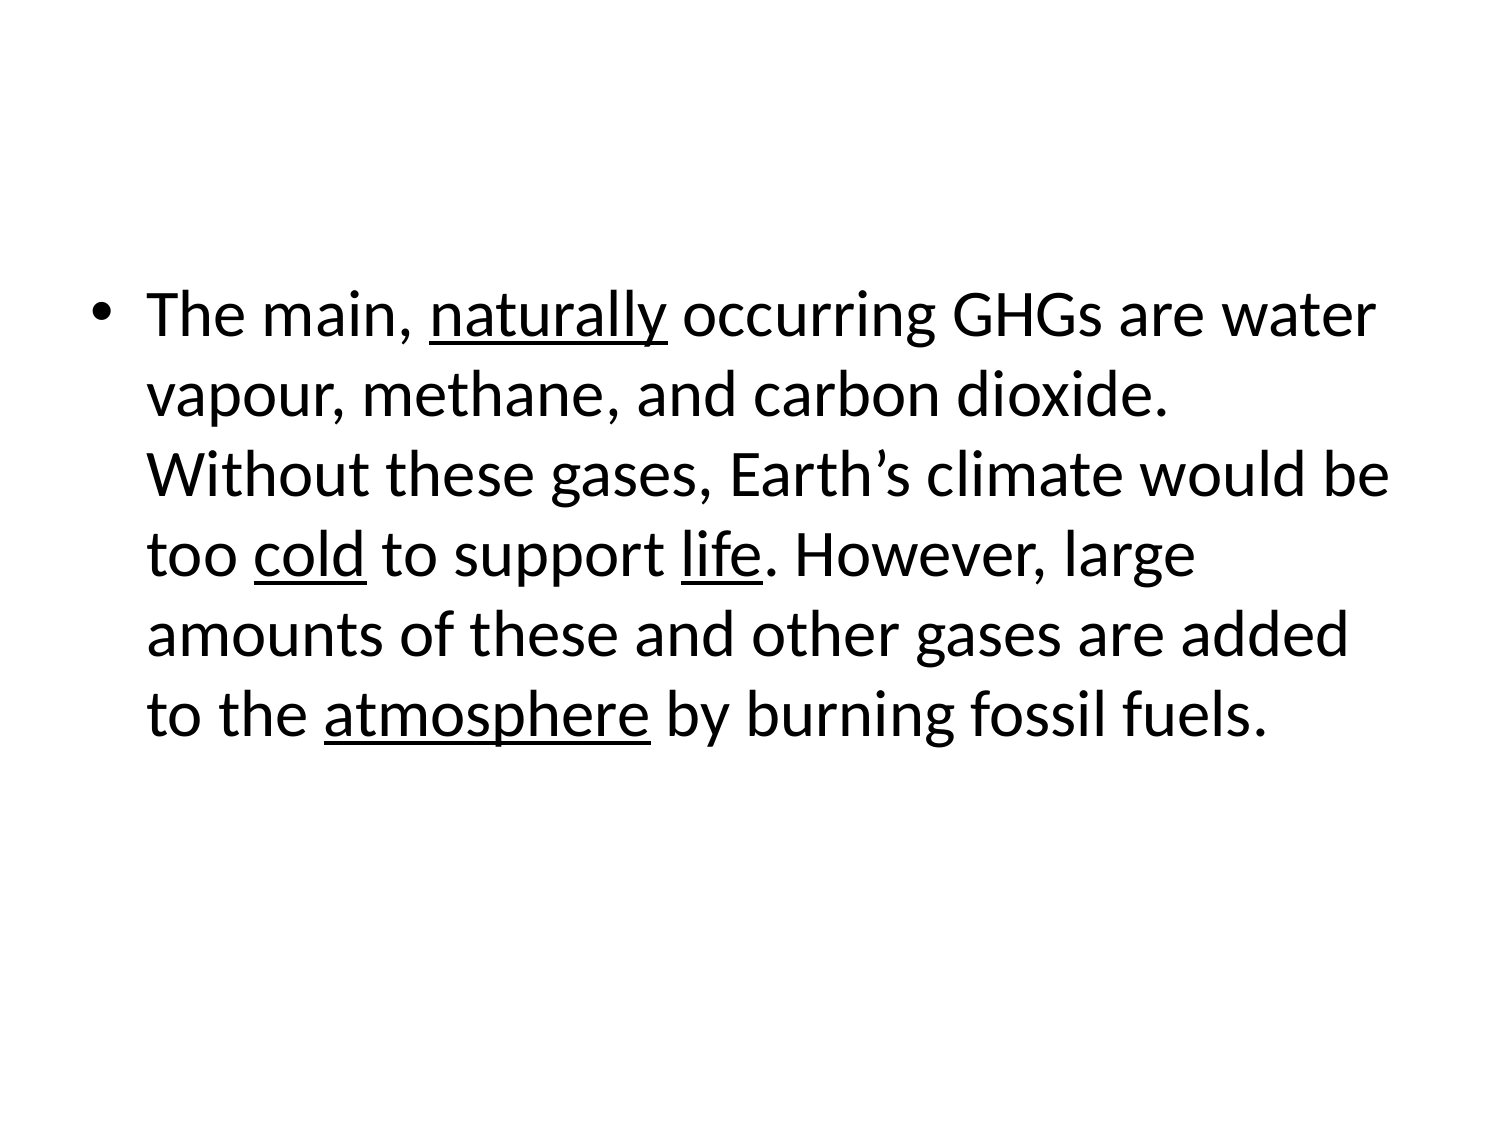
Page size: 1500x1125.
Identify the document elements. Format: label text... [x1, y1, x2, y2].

list The main, naturally occurring GHGs are water vapour, methane, and carbon dioxide. Without these gases, Earth’s climate would be too cold to support life. However, large amounts of these and other gases are added to the atmosphere by burning fossil fuels. [75, 262, 1425, 1005]
